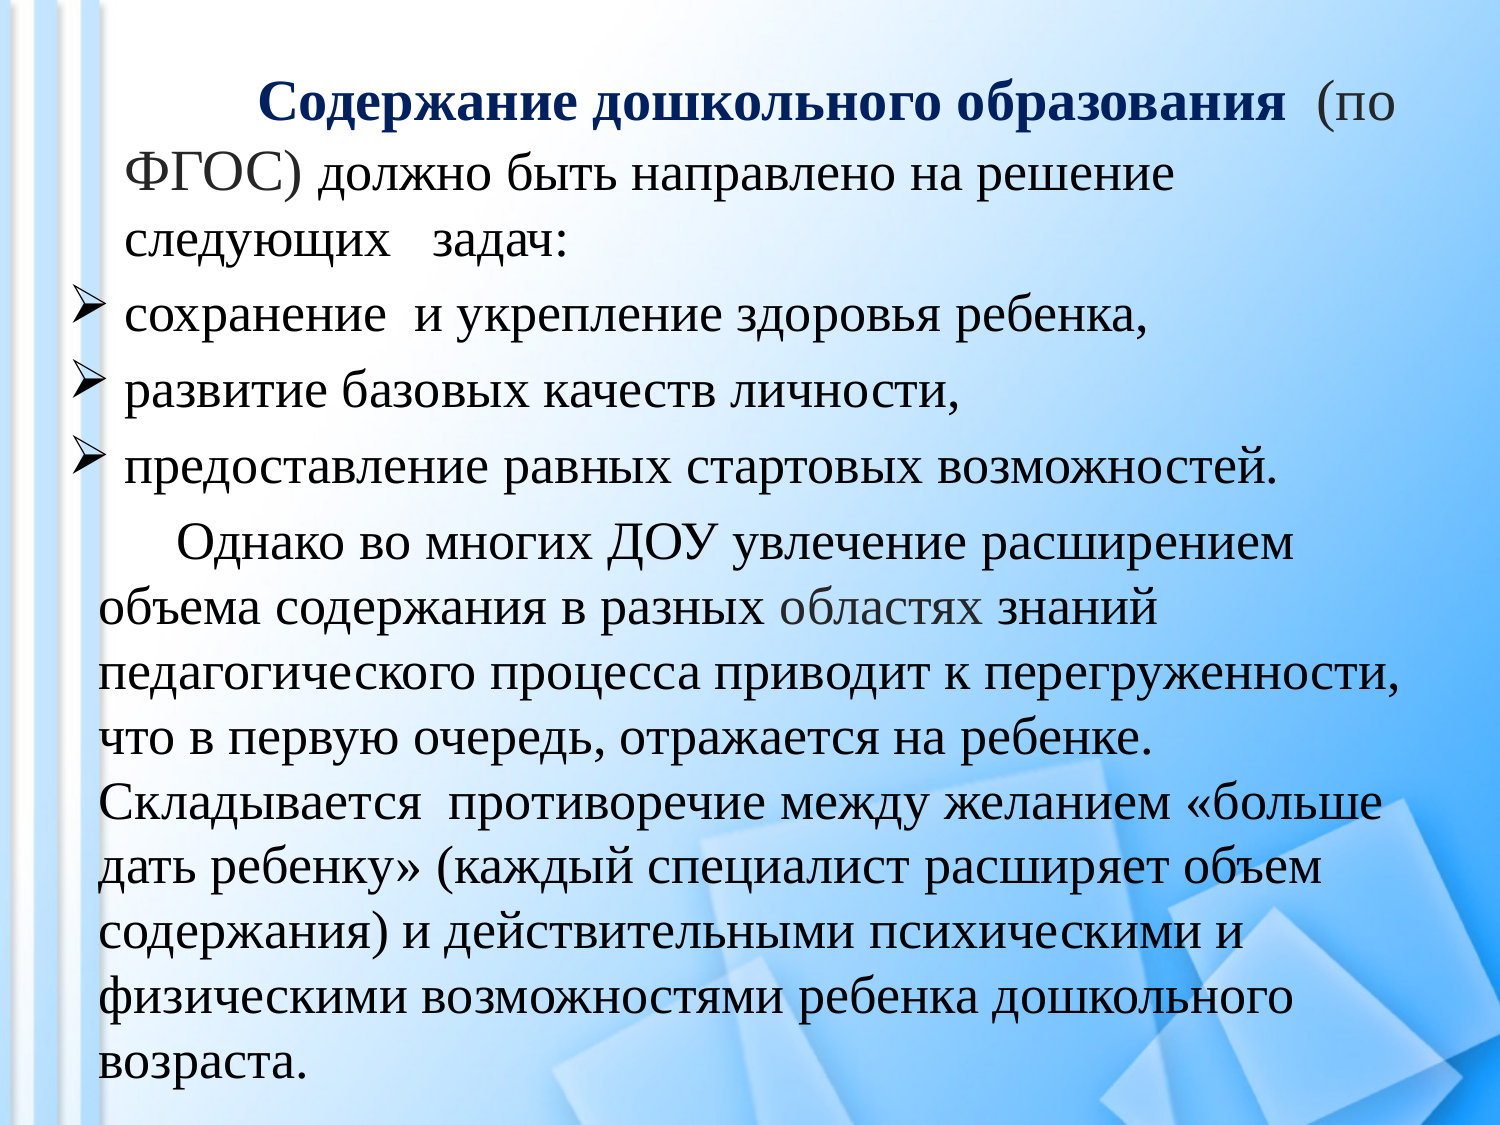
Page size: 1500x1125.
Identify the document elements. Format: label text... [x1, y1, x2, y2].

picture [0, 0, 1500, 1125]
list Содержание дошкольного образования (по ФГОС) должно быть направлено на решение следующих задач: сохранение и укрепление здоровья ребенка, развитие базовых качеств личности, предоставление равных стартовых возможностей. Однако во многих ДОУ увлечение расширением объема содержания в разных областях знаний педагогического процесса приводит к перегруженности, что в первую очередь, отражается на ребенке. Складывается противоречие между желанием «больше дать ребенку» (каждый специалист расширяет объем содержания) и действительными психическими и физическими возможностями ребенка дошкольного возраста. [52, 54, 1459, 1083]
